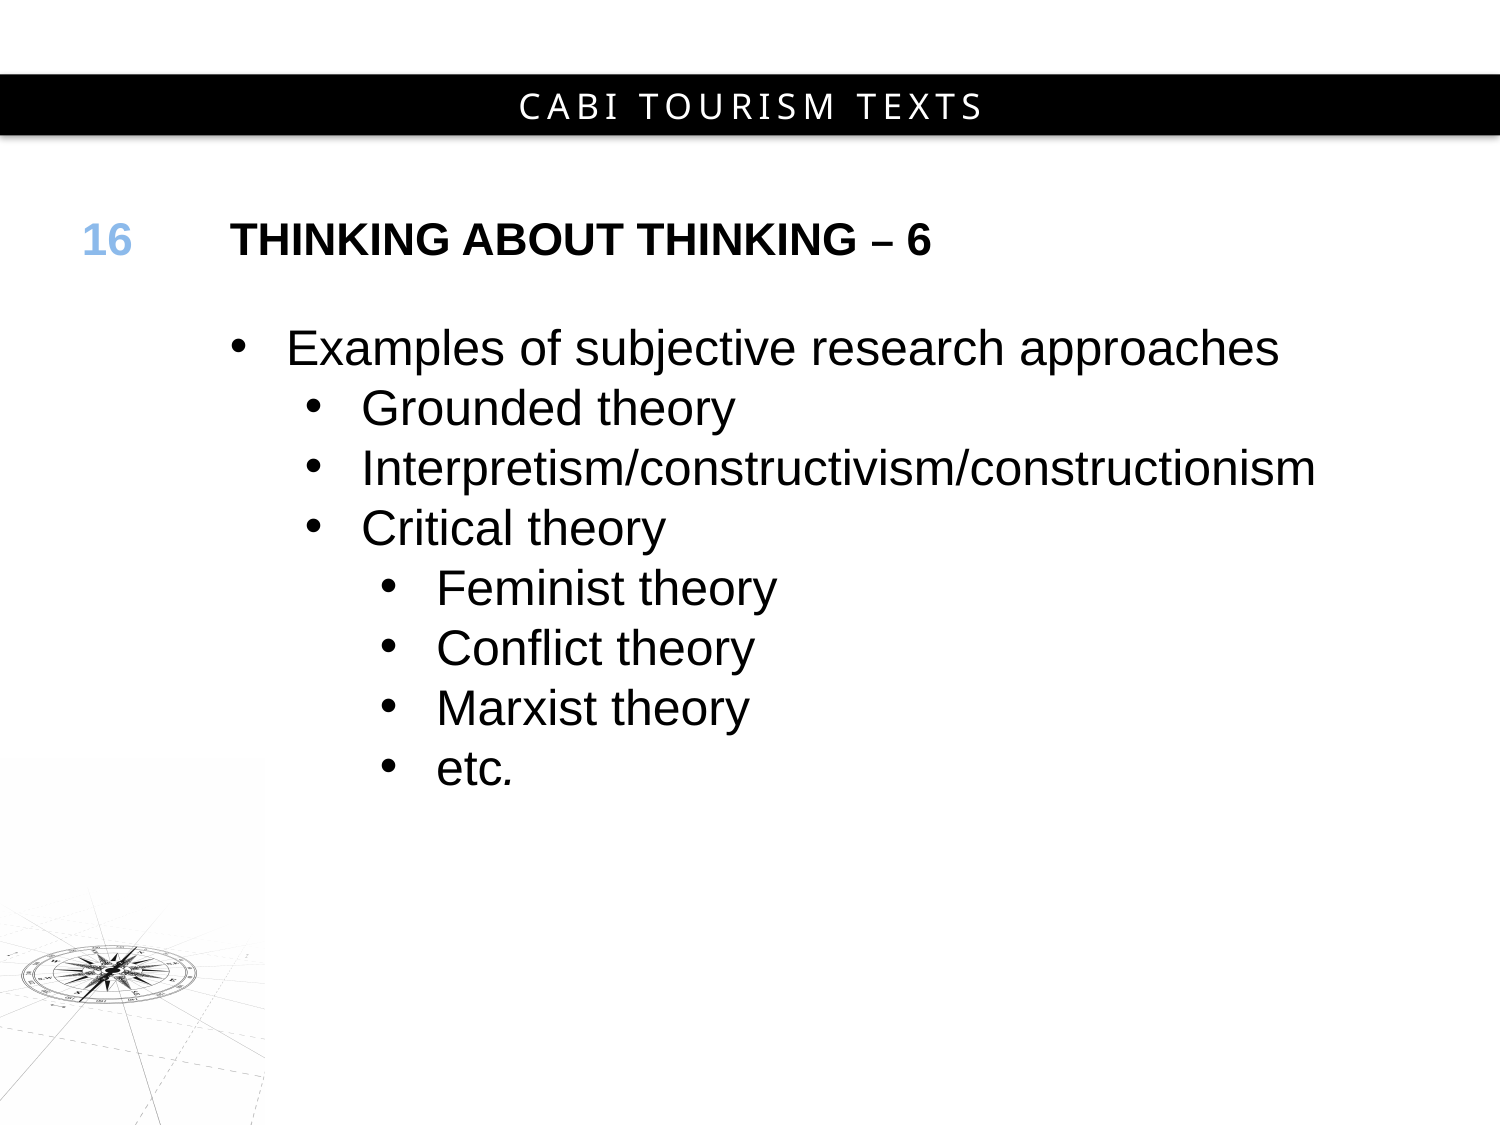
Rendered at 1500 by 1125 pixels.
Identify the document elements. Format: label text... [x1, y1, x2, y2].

text_box CABI TOURISM TEXTS [0, 74, 1500, 136]
text_box 16 [0, 202, 215, 272]
text_box THINKING ABOUT THINKING – 6 [215, 202, 1396, 272]
text_box Examples of subjective research approaches Grounded theory Interpretism/constructivism/constructionism Critical theory Feminist theory Conflict theory Marxist theory etc. [215, 307, 1396, 803]
picture [0, 758, 266, 1125]
